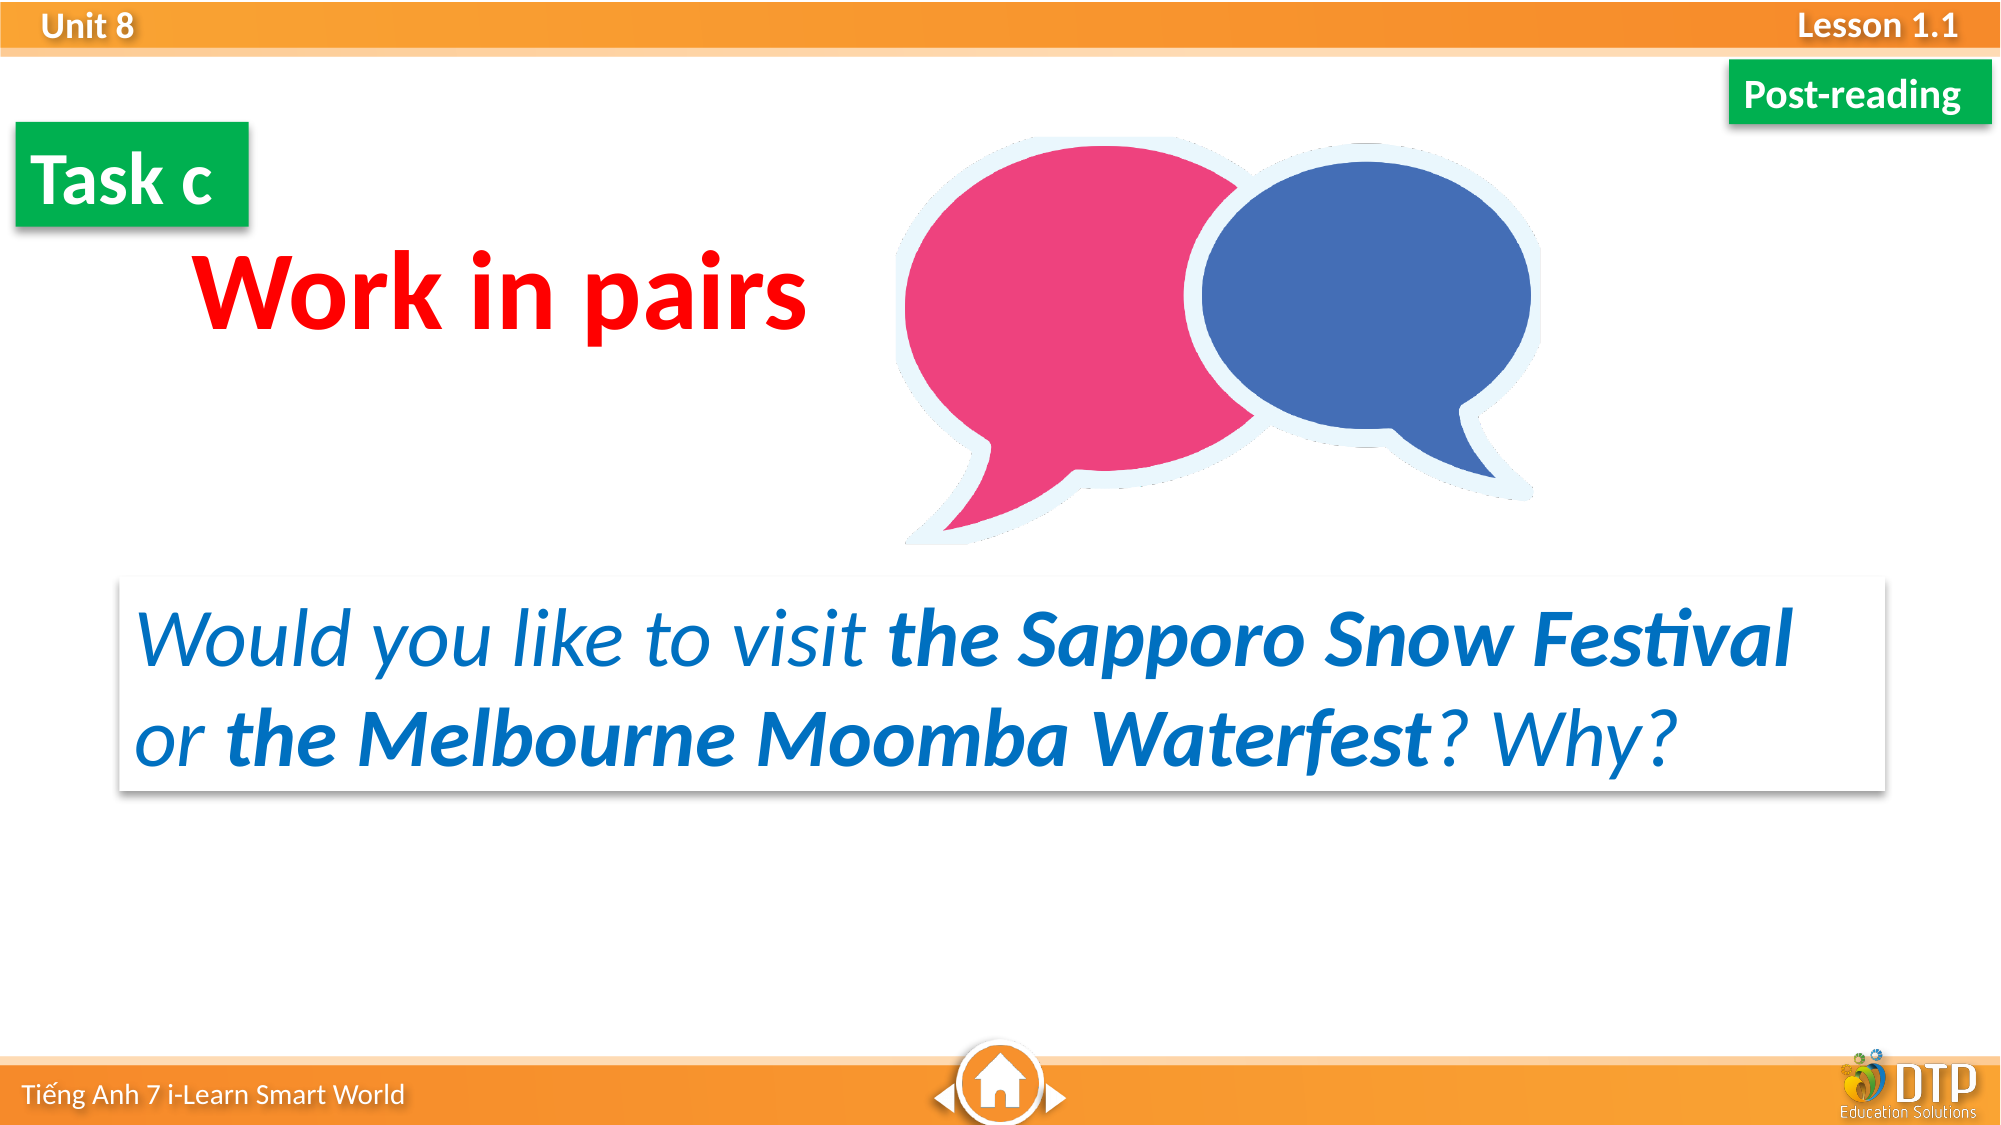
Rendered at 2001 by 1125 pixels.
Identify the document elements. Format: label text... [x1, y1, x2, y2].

text_box Would you like to visit the Sapporo Snow Festival or the Melbourne Moomba Waterfest? Why? [119, 576, 1886, 791]
picture [0, 2, 2001, 1125]
text_box Post-reading [1729, 59, 1992, 125]
text_box Task c [15, 121, 249, 227]
text_box Work in pairs [176, 209, 825, 360]
